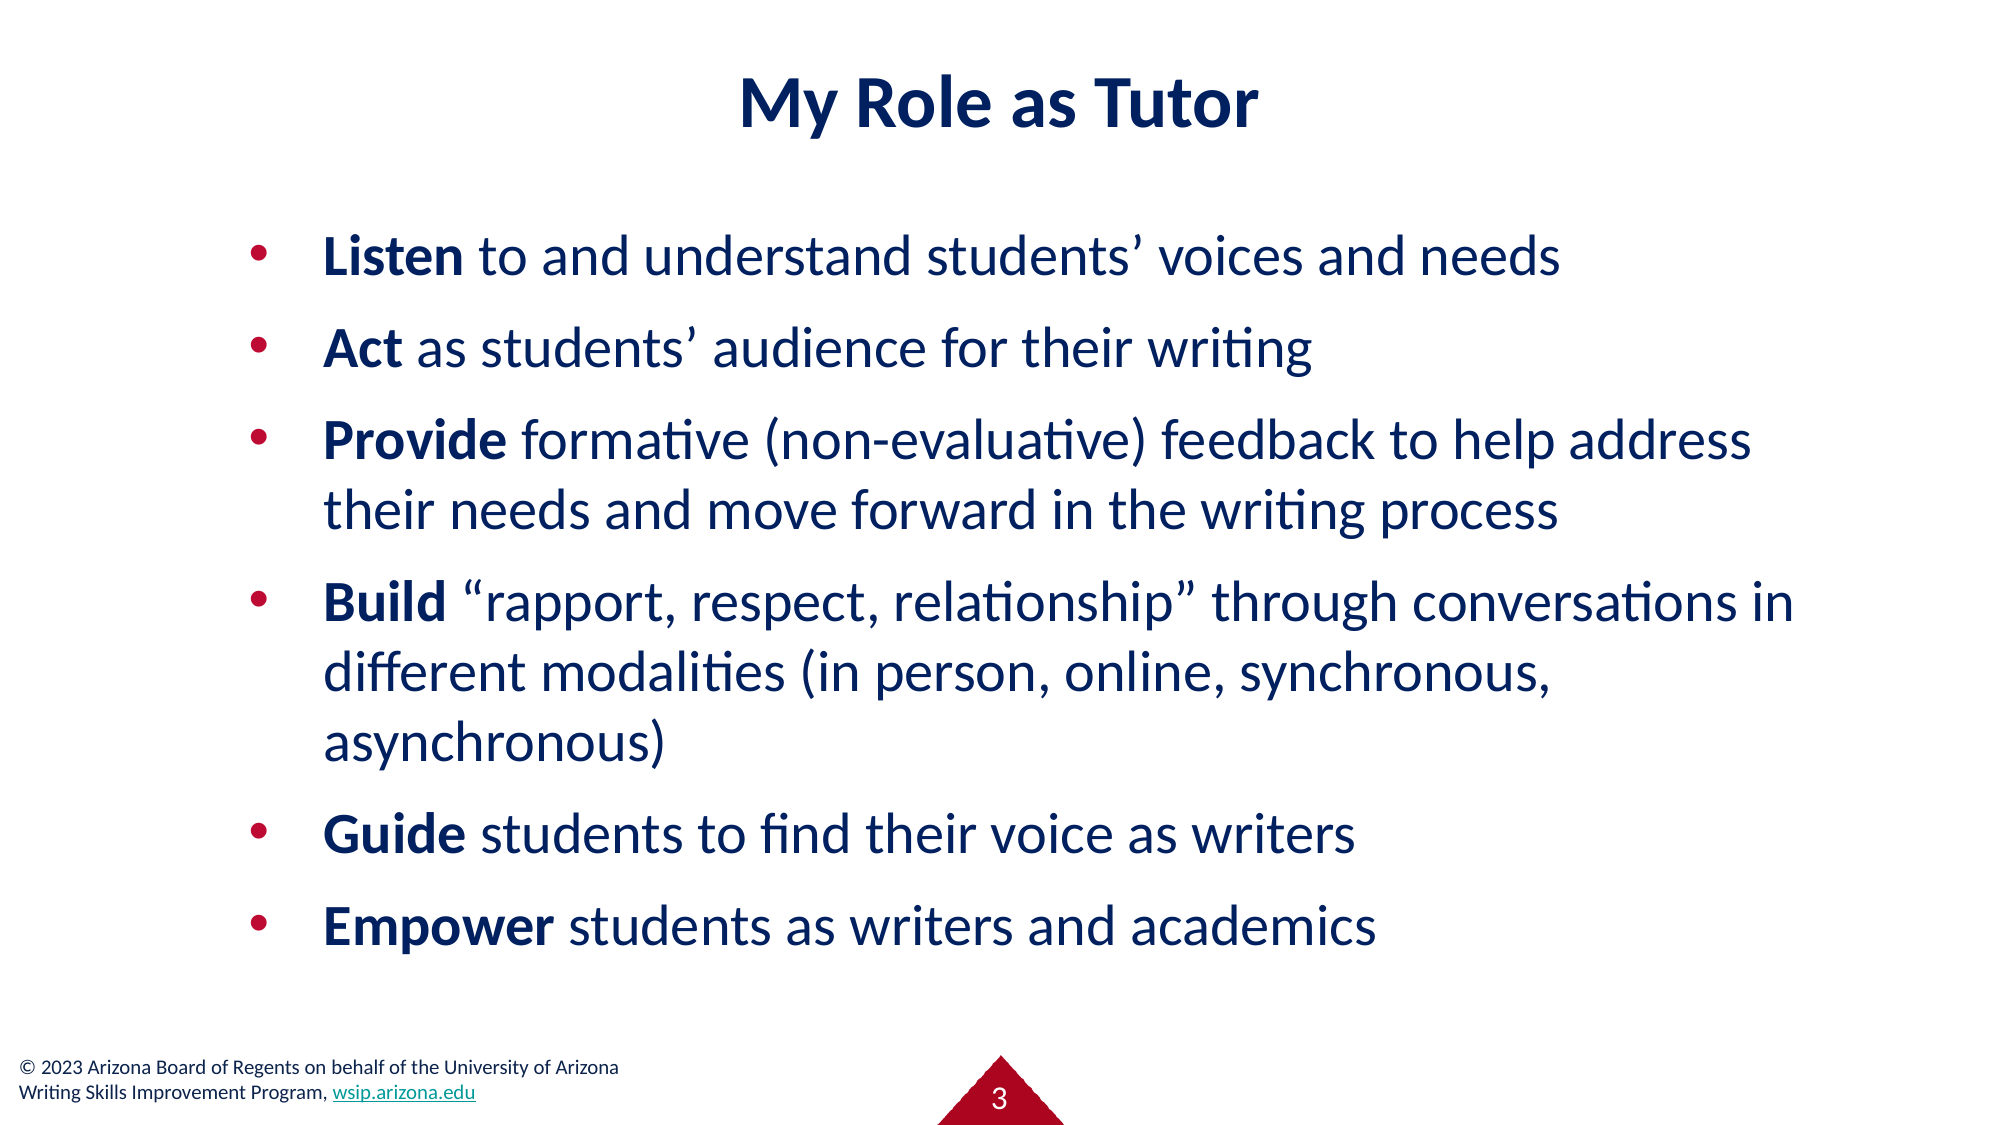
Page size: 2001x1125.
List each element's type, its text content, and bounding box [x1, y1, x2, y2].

slide_number ‹#› [943, 1067, 1055, 1125]
title My Role as Tutor [149, 32, 1850, 166]
list Listen to and understand students’ voices and needs Act as students’ audience for their writing Provide formative (non-evaluative) feedback to help address their needs and move forward in the writing process Build “rapport, respect, relationship” through conversations in different modalities (in person, online, synchronous, asynchronous) Guide students to find their voice as writers Empower students as writers and academics [228, 197, 1819, 981]
picture [937, 1055, 1064, 1125]
